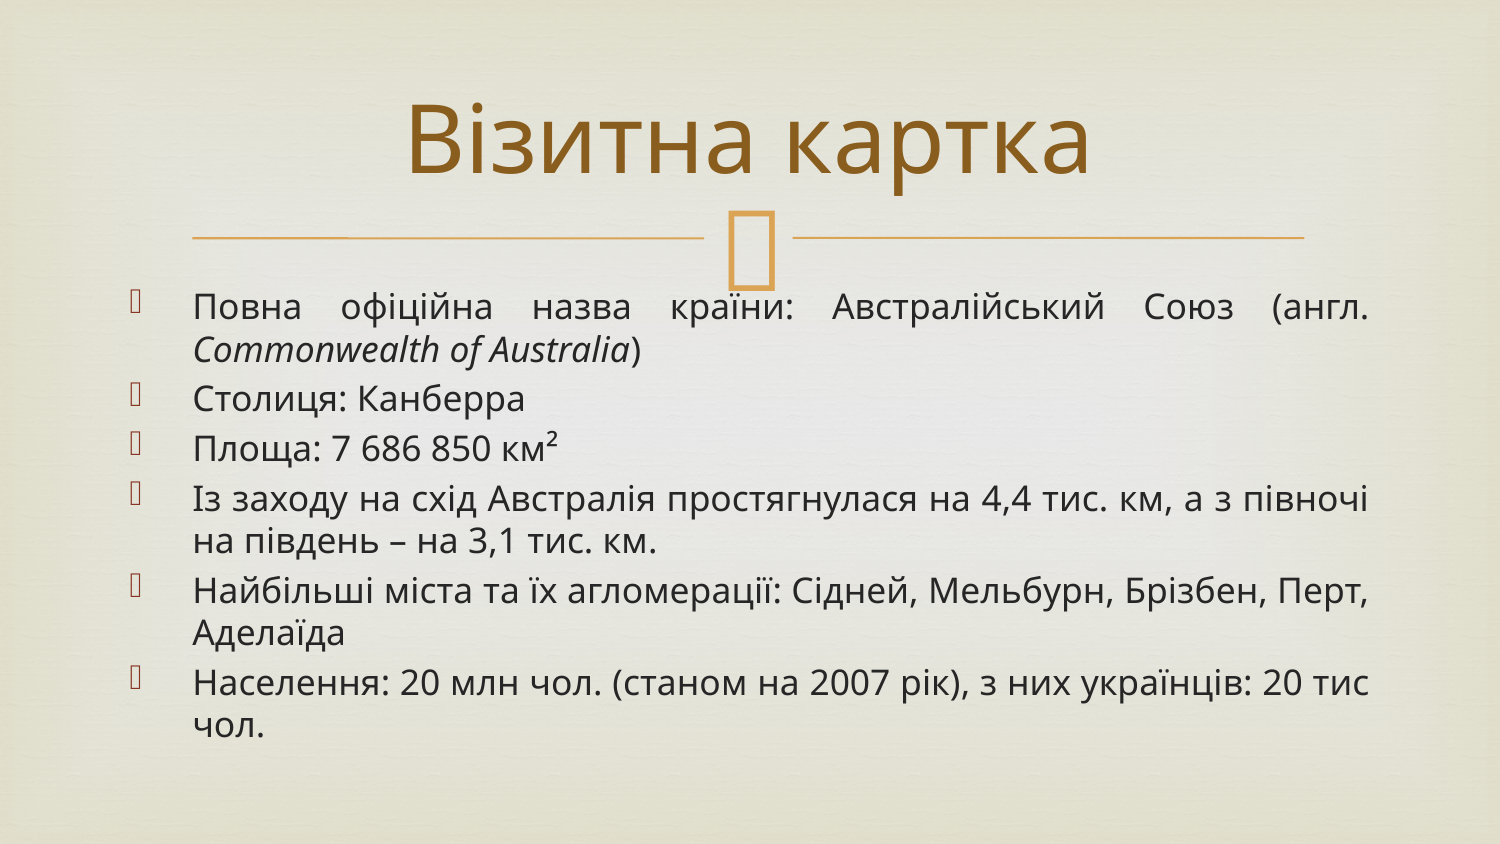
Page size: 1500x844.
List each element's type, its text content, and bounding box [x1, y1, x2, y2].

list Повна офіційна назва країни: Австралійський Союз (англ. Commonwealth of Australia) Столиця: Канберра Площа: 7 686 850 км² Із заходу на схід Австралія простягнулася на 4,4 тис. км, а з півночі на південь – на 3,1 тис. км. Найбільші міста та їх агломерації: Сідней, Мельбурн, Брізбен, Перт, Аделаїда Населення: 20 млн чол. (станом на 2007 рік), з них українців: 20 тис чол. [114, 276, 1386, 754]
title Візитна картка [112, 70, 1386, 200]
